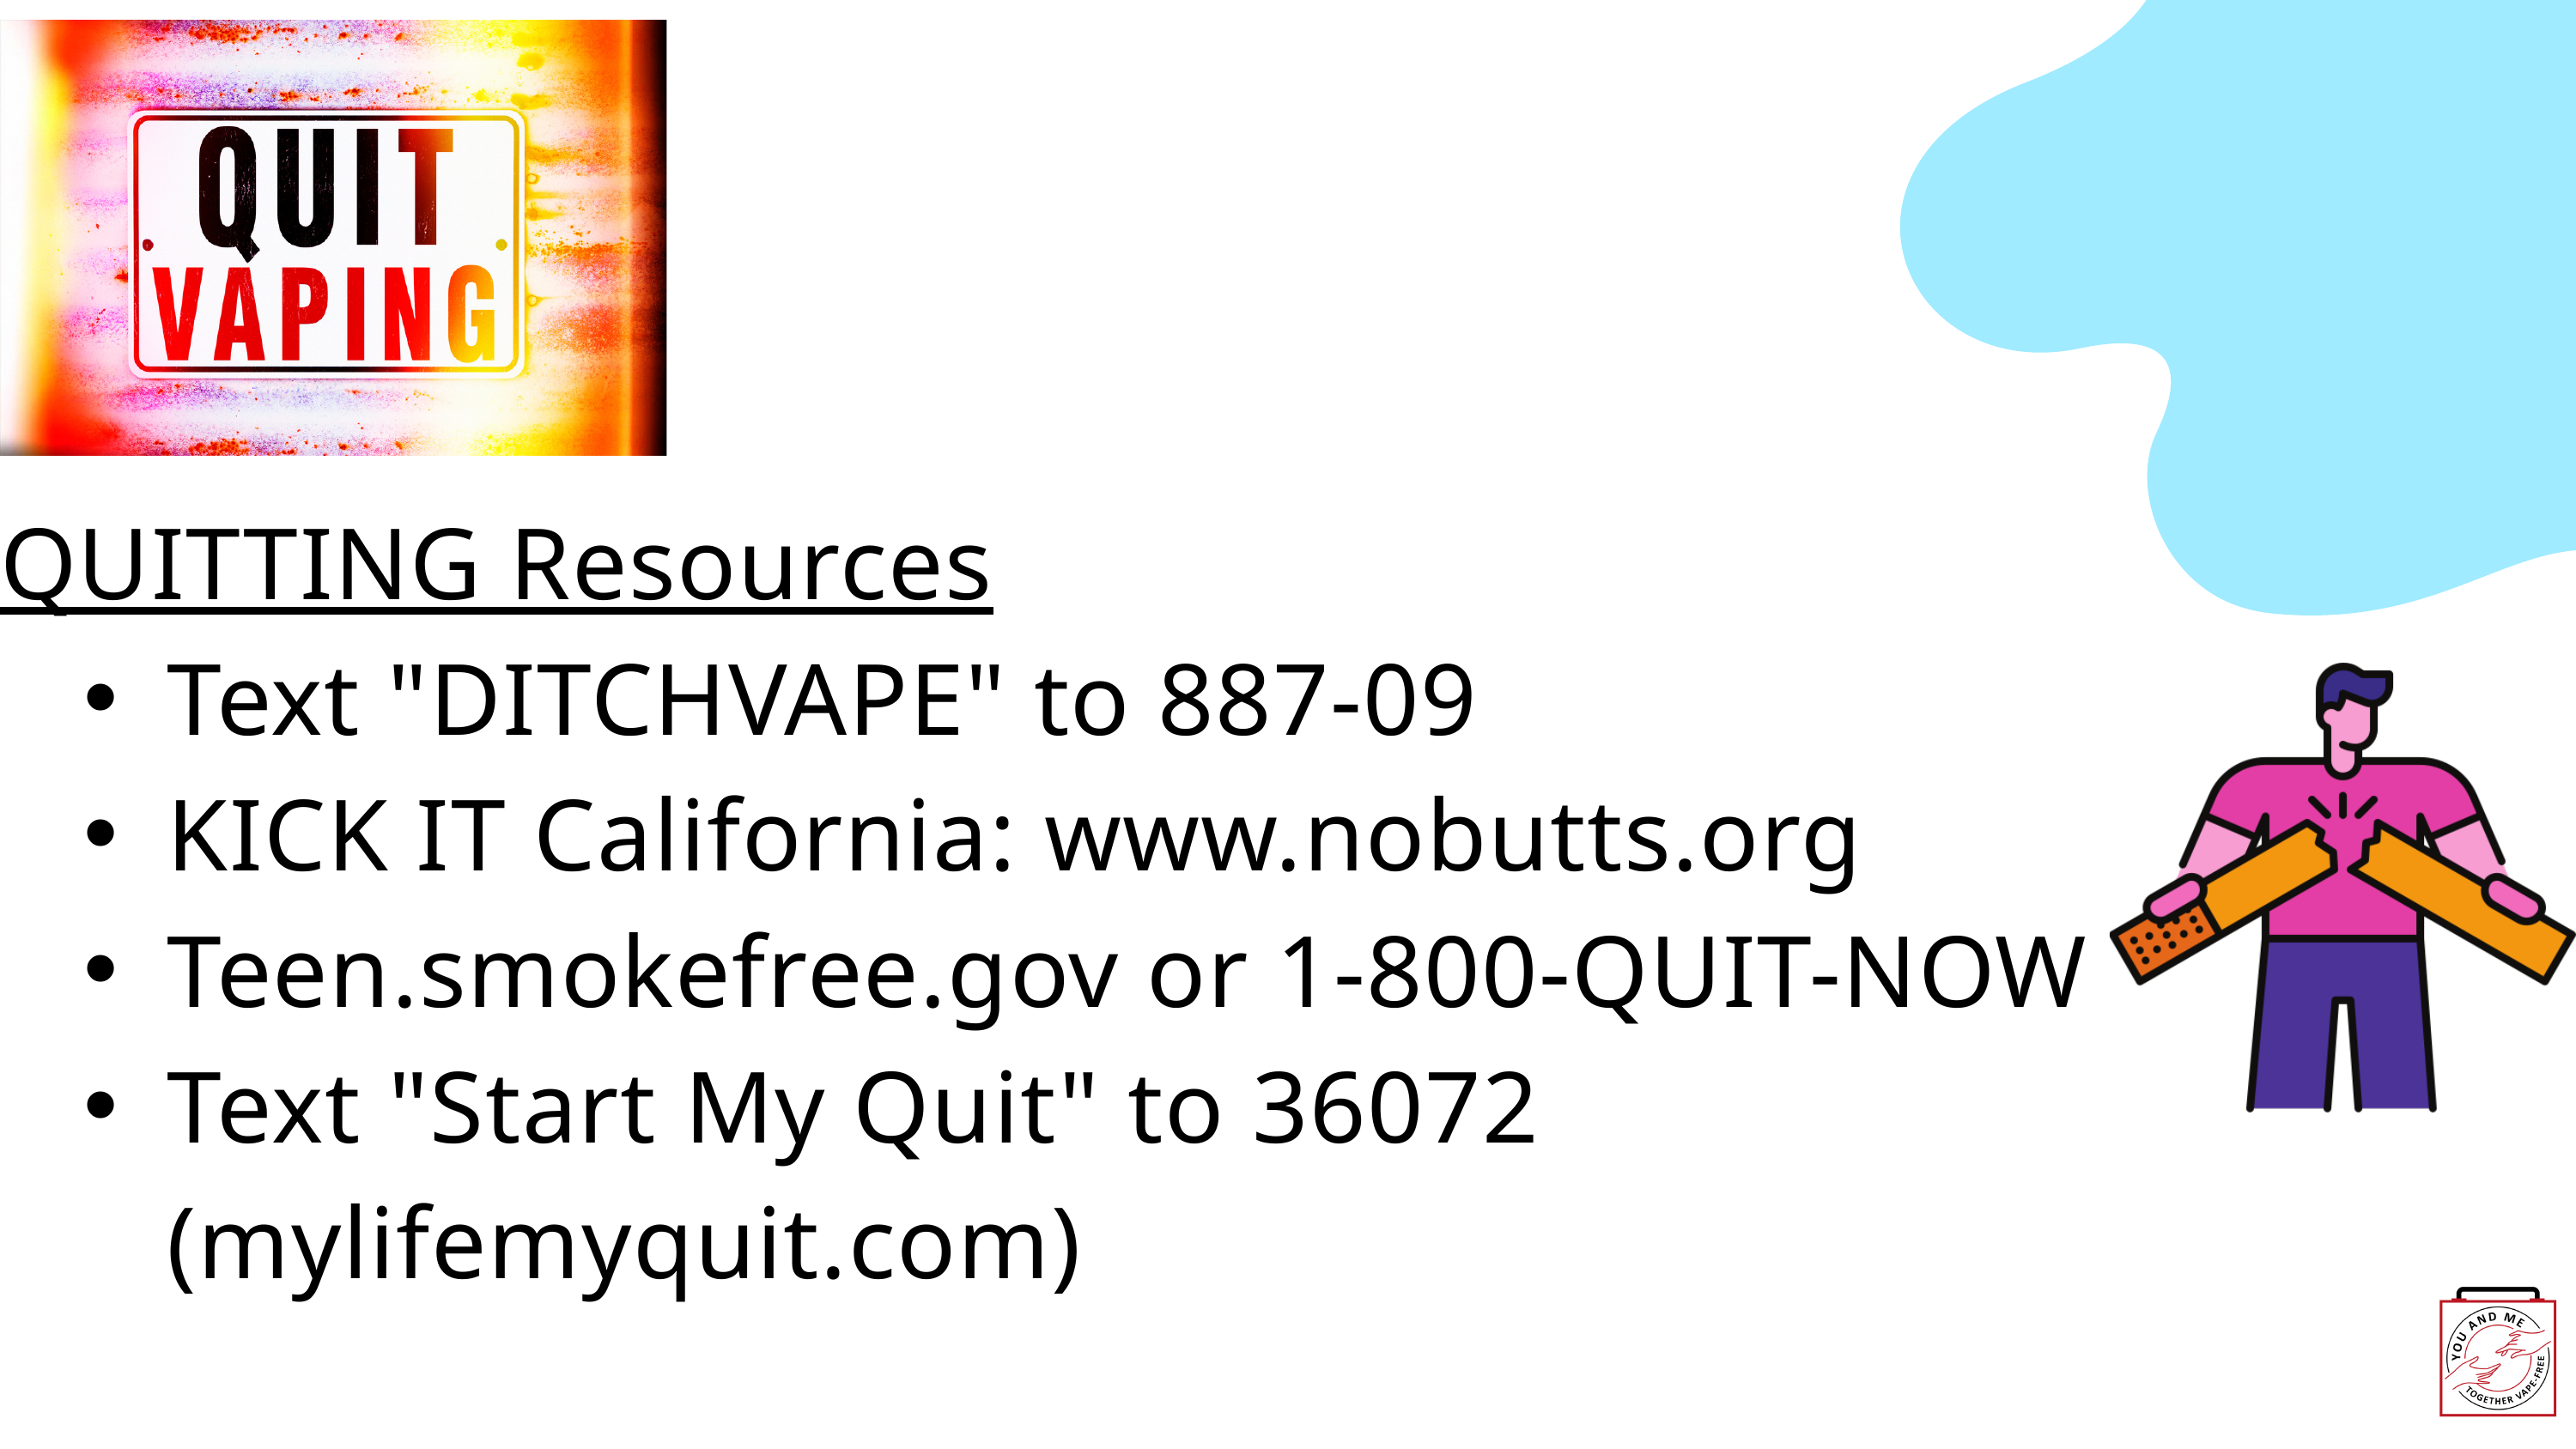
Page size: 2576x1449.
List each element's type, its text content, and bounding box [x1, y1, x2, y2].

text_box QUITTING Resources Text "DITCHVAPE" to 887-09 KICK IT California: www.nobutts.org Teen.smokefree.gov or 1-800-QUIT-NOW Text "Start My Quit" to 36072 (mylifemyquit.com) [0, 483, 2152, 1299]
text_box [2431, 1280, 2565, 1423]
text_box [0, 20, 667, 456]
text_box [2152, 663, 2576, 1113]
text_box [1824, 0, 2576, 616]
